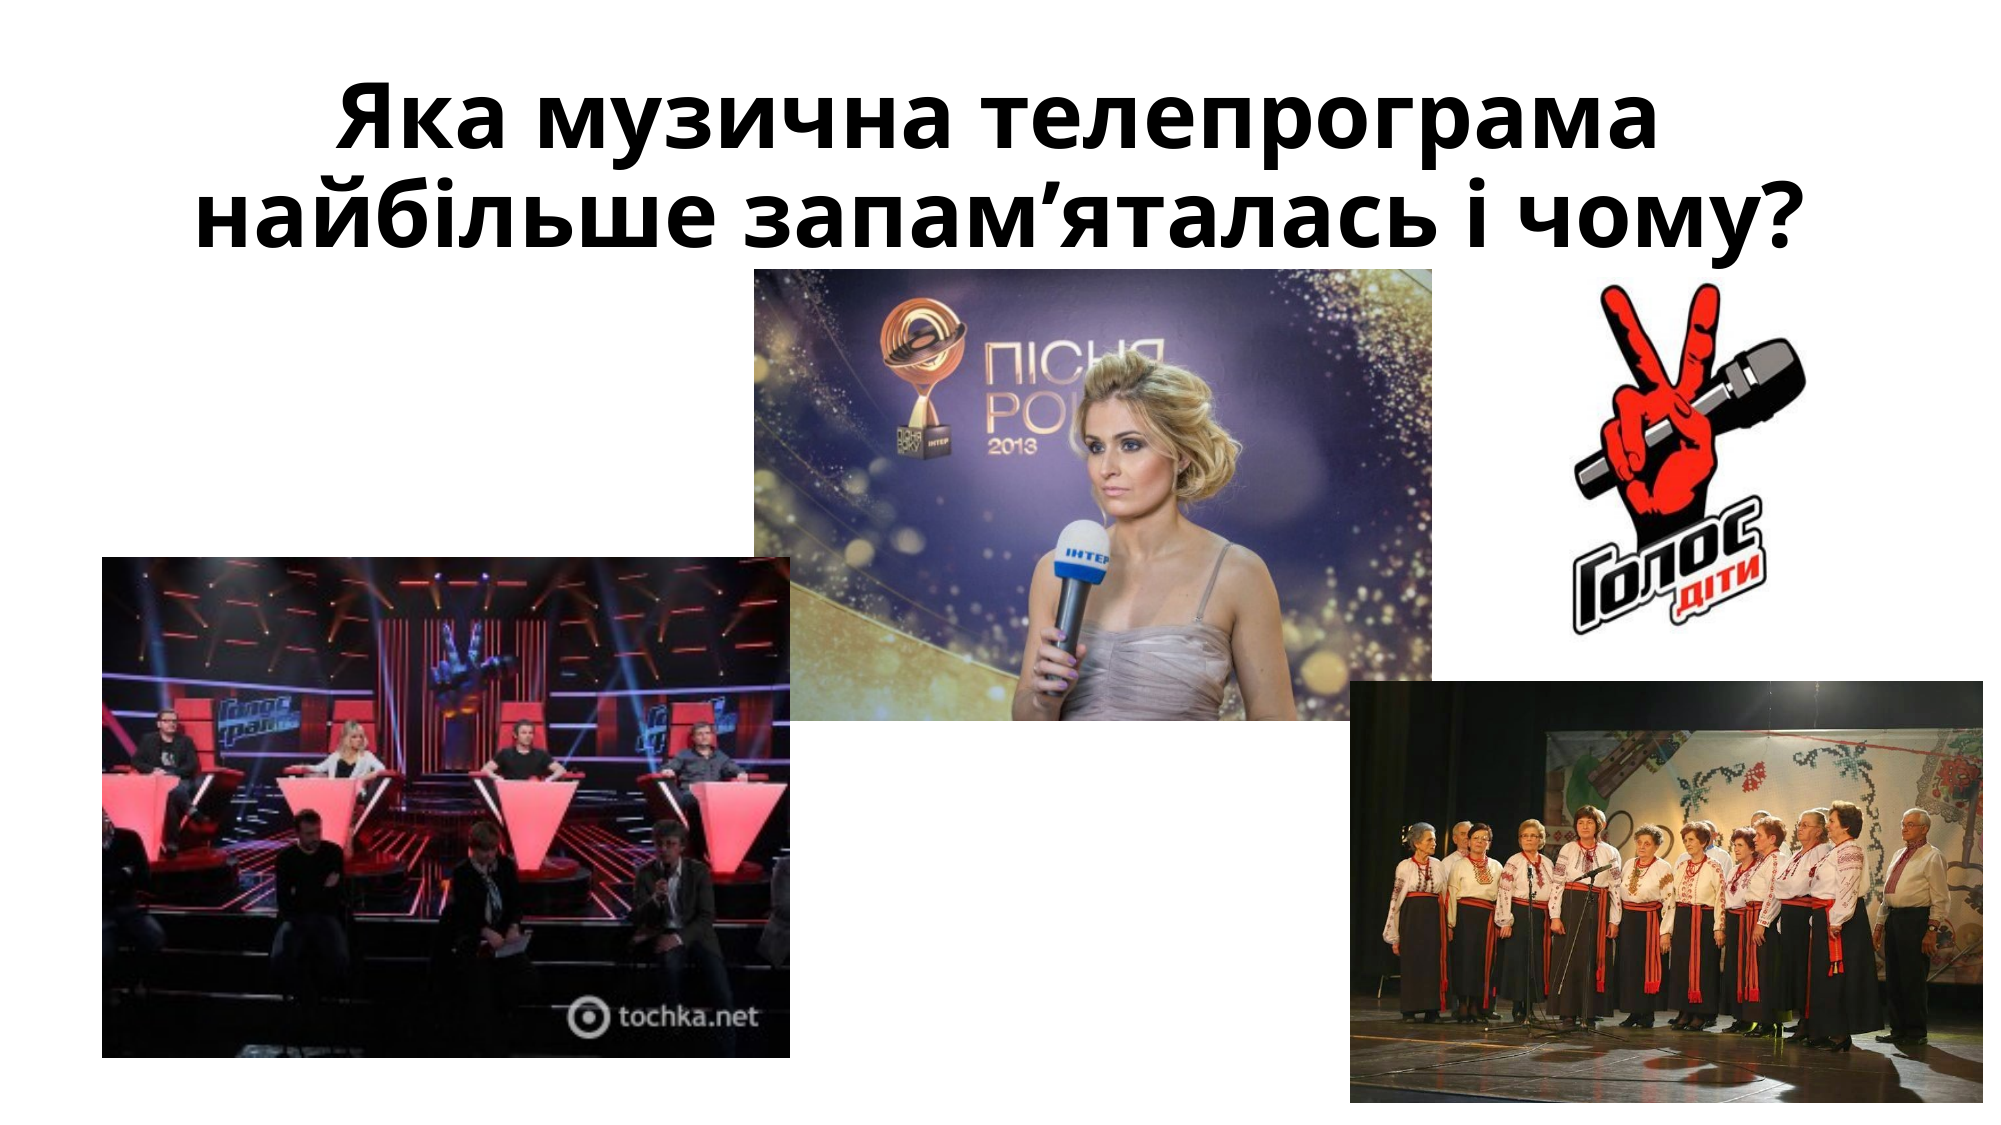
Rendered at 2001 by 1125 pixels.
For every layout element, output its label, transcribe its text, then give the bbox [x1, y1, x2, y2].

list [1432, 277, 1937, 643]
picture [102, 269, 1983, 1103]
title Яка музична телепрограма найбільше запам’яталась і чому? [137, 59, 1863, 278]
